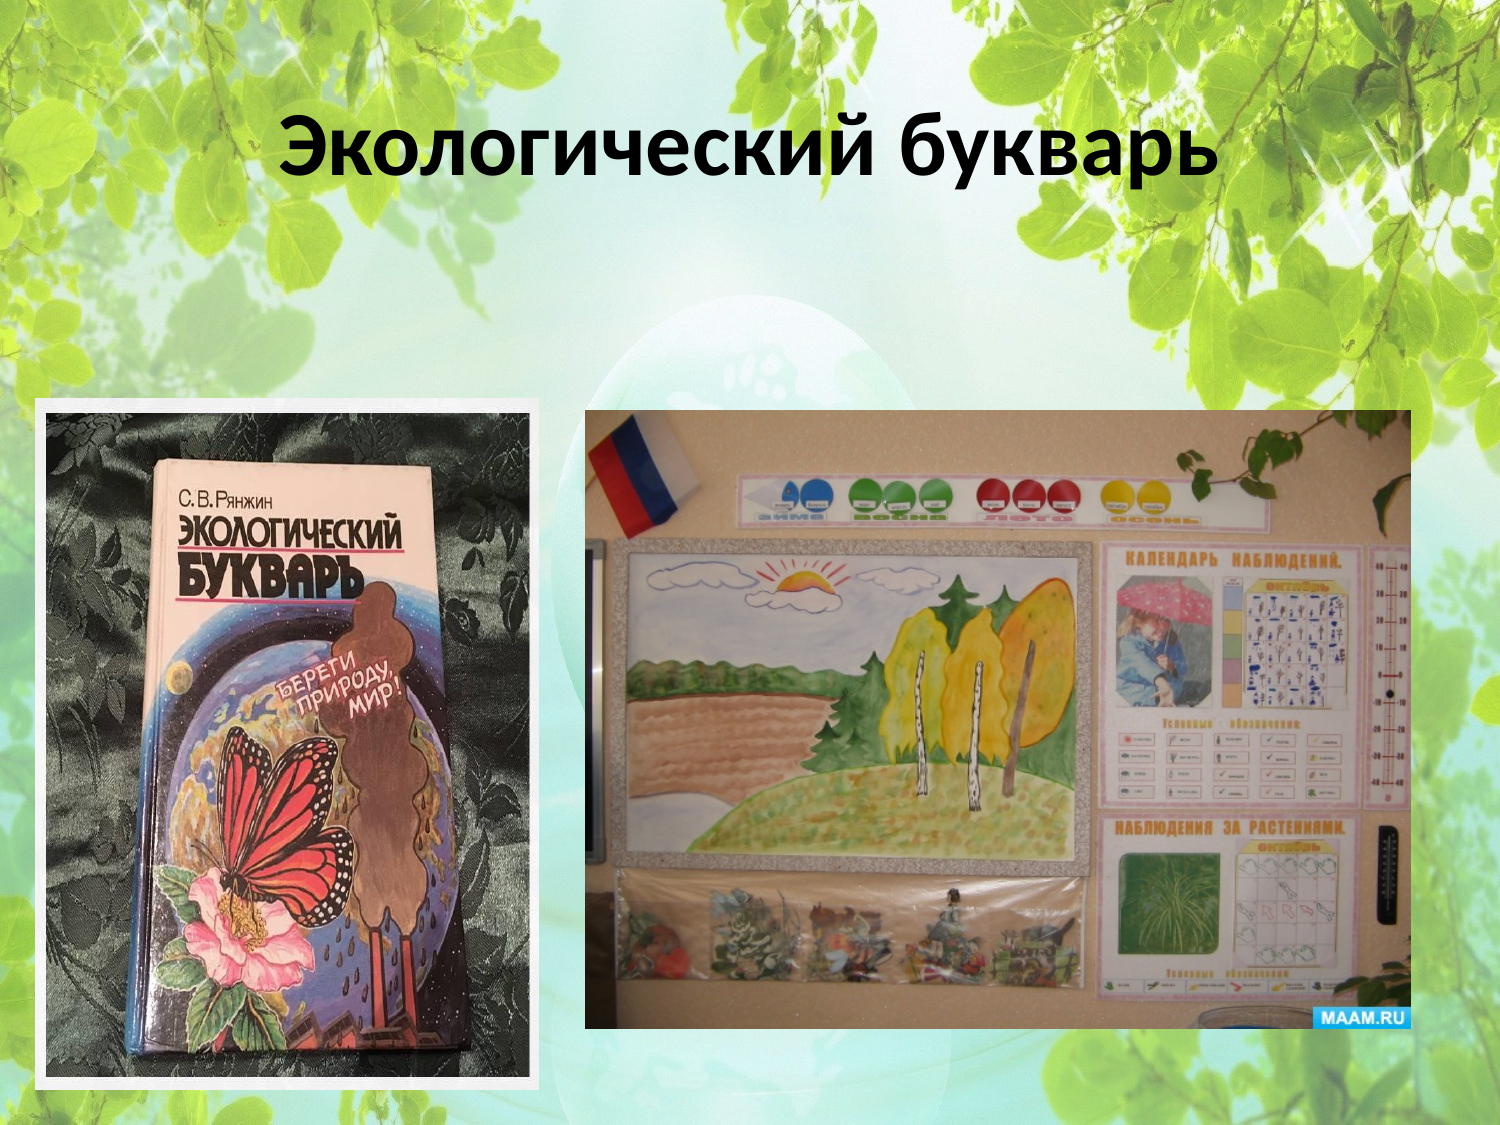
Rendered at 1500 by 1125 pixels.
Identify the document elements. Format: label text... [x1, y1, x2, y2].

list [585, 409, 1411, 1029]
title Экологический букварь [75, 45, 1425, 233]
picture [34, 398, 540, 1091]
